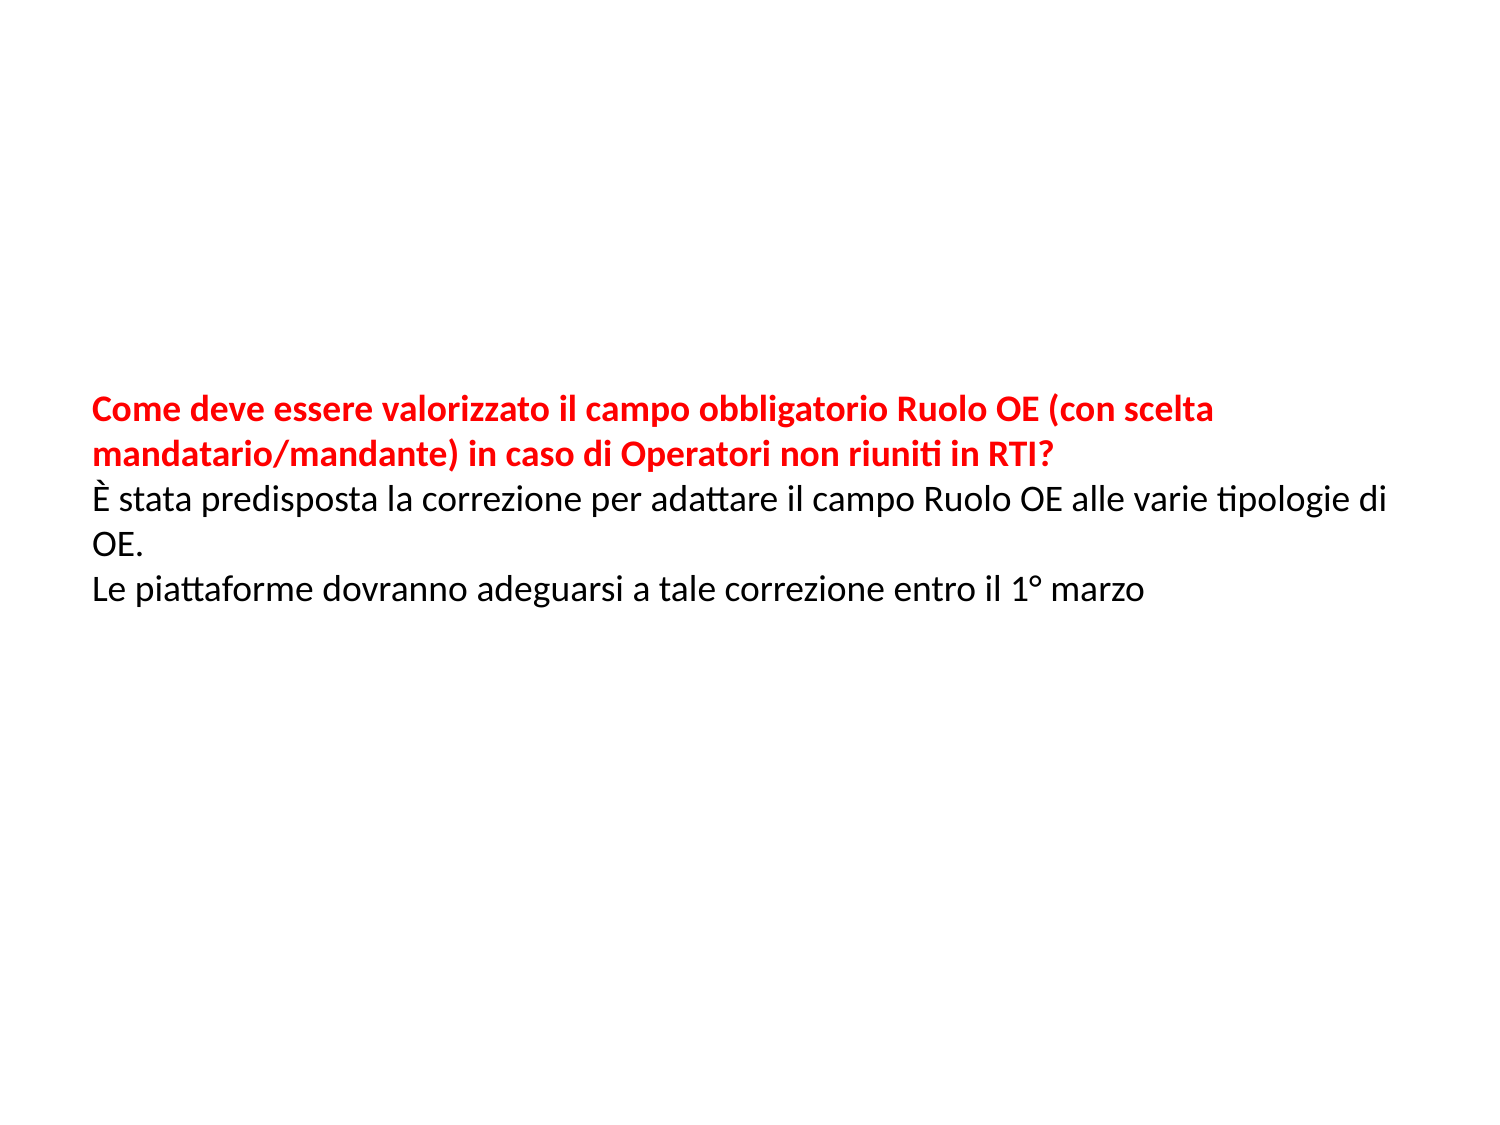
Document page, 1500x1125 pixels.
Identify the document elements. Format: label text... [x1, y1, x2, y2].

text_box Come deve essere valorizzato il campo obbligatorio Ruolo OE (con scelta mandatario/mandante) in caso di Operatori non riuniti in RTI? È stata predisposta la correzione per adattare il campo Ruolo OE alle varie tipologie di OE. Le piattaforme dovranno adeguarsi a tale correzione entro il 1° marzo [77, 376, 1443, 617]
